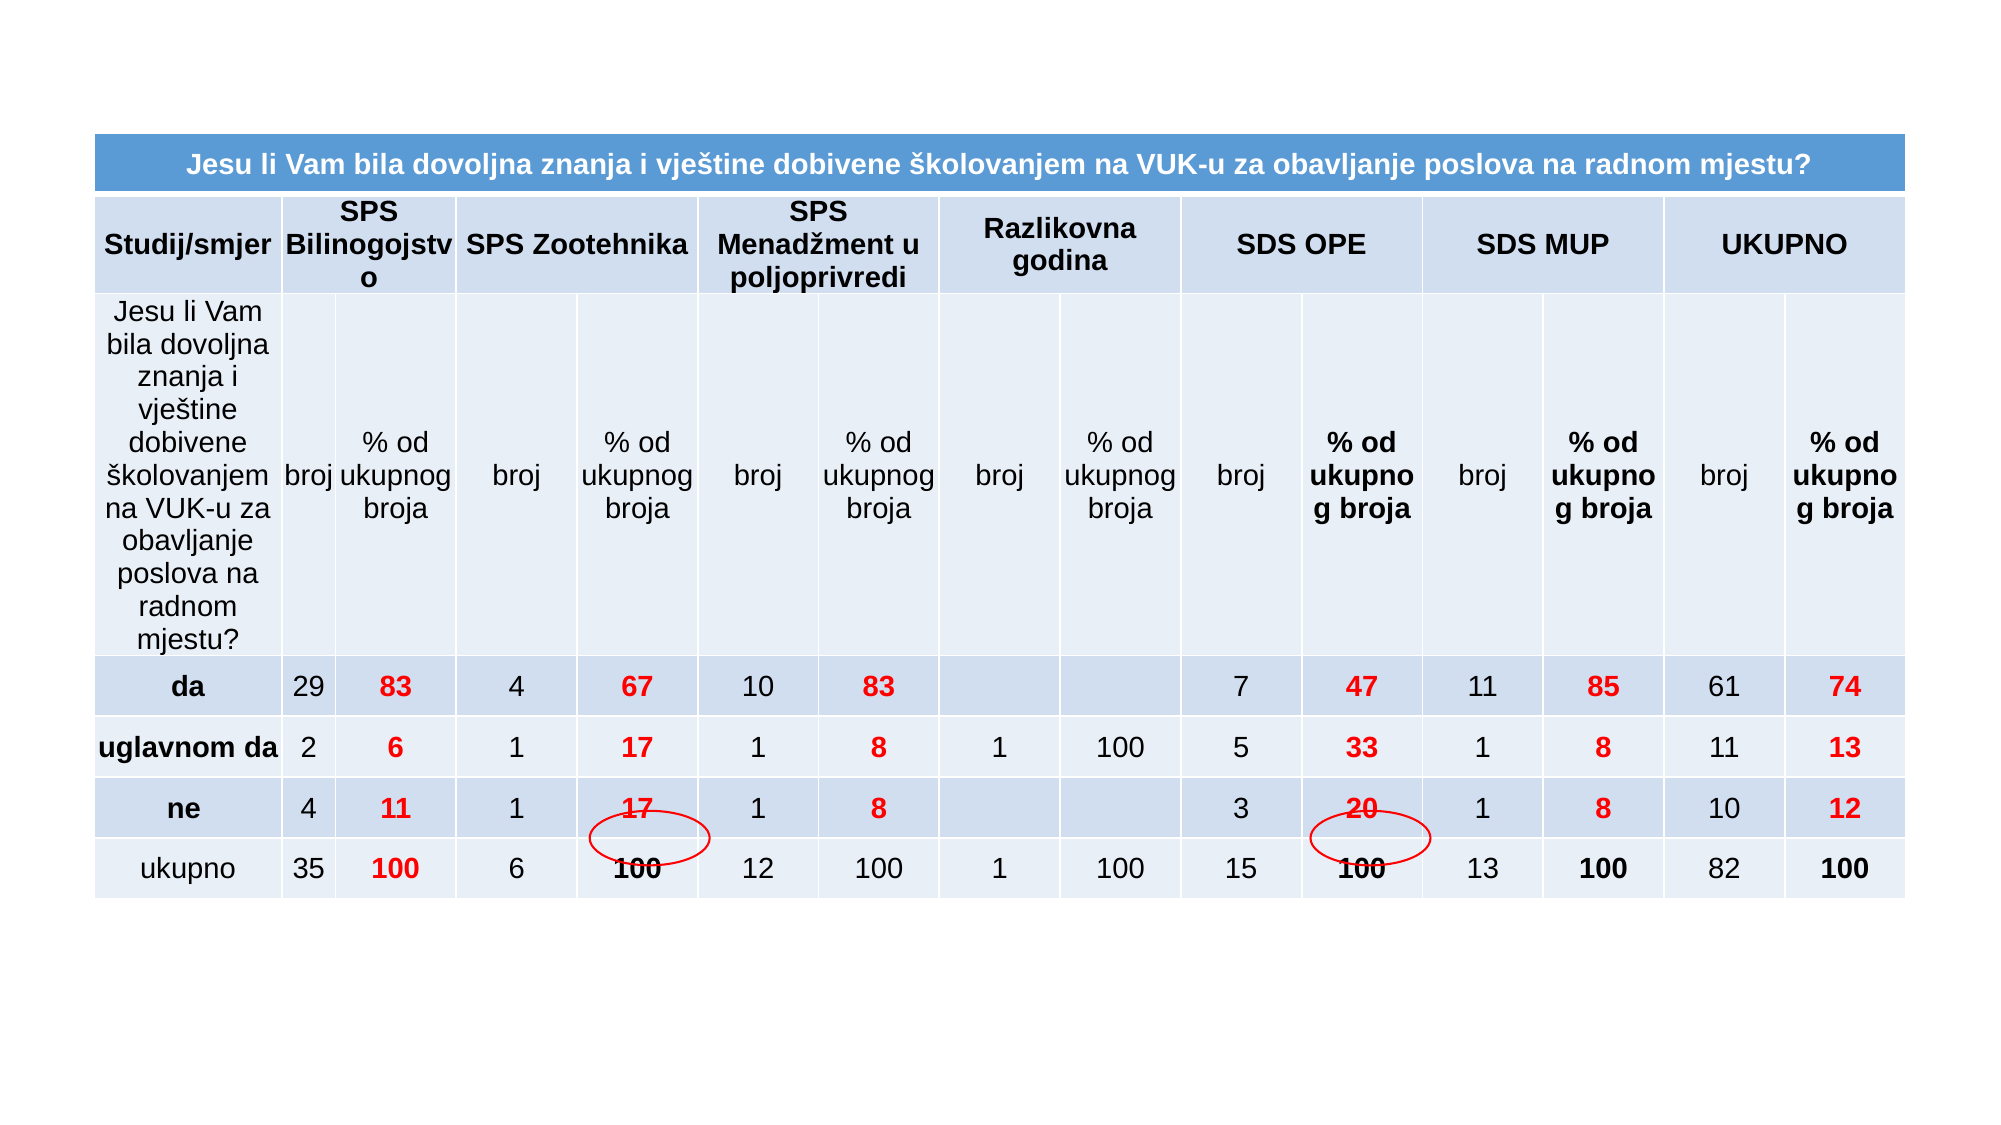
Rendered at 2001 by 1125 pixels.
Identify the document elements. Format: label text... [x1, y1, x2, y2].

table_cell 13 [1423, 839, 1542, 898]
table_cell 17 [578, 717, 697, 776]
table_cell SDS MUP [1423, 197, 1663, 293]
table_cell 4 [457, 656, 576, 715]
table_cell 5 [1182, 717, 1301, 776]
table_cell 1 [1423, 717, 1542, 776]
table_cell 100 [578, 839, 697, 898]
table_cell % od ukupnog broja [336, 294, 455, 655]
table_cell 4 [283, 778, 335, 837]
table_cell broj [699, 294, 818, 655]
table_cell 85 [1544, 656, 1663, 715]
table_cell 33 [1303, 717, 1422, 776]
table_cell 100 [1303, 839, 1422, 898]
table_cell Studij/smjer [95, 197, 281, 293]
table_cell 11 [1665, 717, 1784, 776]
table_cell 6 [457, 839, 576, 898]
table_cell 12 [699, 839, 818, 898]
table_cell 82 [1665, 839, 1784, 898]
table_cell 6 [336, 717, 455, 776]
table_cell 100 [336, 839, 455, 898]
table_cell 1 [457, 778, 576, 837]
table_cell 67 [578, 656, 697, 715]
table_cell 1 [1423, 778, 1542, 837]
table_cell 3 [1182, 778, 1301, 837]
table_cell 11 [336, 778, 455, 837]
table_cell Jesu li Vam bila dovoljna znanja i vještine dobivene školovanjem na VUK-u za obavljanje poslova na radnom mjestu? [95, 294, 281, 655]
table_cell 29 [283, 656, 335, 715]
table_cell 1 [699, 717, 818, 776]
table_cell 1 [940, 839, 1059, 898]
table_cell SPS Bilinogojstvo [283, 197, 455, 293]
table_cell [940, 778, 1059, 837]
table_cell 100 [1544, 839, 1663, 898]
table_cell 35 [283, 839, 335, 898]
table_cell ukupno [95, 839, 281, 898]
table_cell 1 [940, 717, 1059, 776]
table_cell 100 [1786, 839, 1905, 898]
table_cell 8 [1544, 717, 1663, 776]
table_cell SPS Zootehnika [457, 197, 697, 293]
table_cell 10 [1665, 778, 1784, 837]
table_cell % od ukupnog broja [1544, 294, 1663, 655]
table_cell broj [1182, 294, 1301, 655]
table_cell 83 [336, 656, 455, 715]
table_cell 1 [457, 717, 576, 776]
table_cell 61 [1665, 656, 1784, 715]
table_cell % od ukupnog broja [1061, 294, 1180, 655]
table_cell [940, 656, 1059, 715]
table_cell 20 [1303, 778, 1422, 837]
table_cell uglavnom da [95, 717, 281, 776]
table_cell 8 [1544, 778, 1663, 837]
table_cell % od ukupnog broja [1786, 294, 1905, 655]
table_cell 11 [1423, 656, 1542, 715]
table_cell 13 [1786, 717, 1905, 776]
table_cell % od ukupnog broja [578, 294, 697, 655]
table_cell 15 [1182, 839, 1301, 898]
table_cell [1061, 778, 1180, 837]
table_cell % od ukupnog broja [1303, 294, 1422, 655]
table_cell da [95, 656, 281, 715]
table_cell 12 [1786, 778, 1905, 837]
table_cell SPS Menadžment u poljoprivredi [699, 197, 938, 293]
table_cell 100 [1061, 717, 1180, 776]
table_cell Razlikovna godina [940, 197, 1180, 293]
table_cell 17 [578, 778, 697, 837]
table_cell broj [1423, 294, 1542, 655]
table_cell 83 [819, 656, 938, 715]
table_cell 8 [819, 717, 938, 776]
table_cell broj [1665, 294, 1784, 655]
table_header Jesu li Vam bila dovoljna znanja i vještine dobivene školovanjem na VUK-u za obavljanje poslova na radnom mjestu? [95, 134, 1905, 191]
table_cell SDS OPE [1182, 197, 1422, 293]
table_cell 47 [1303, 656, 1422, 715]
table_cell 100 [819, 839, 938, 898]
table_cell % od ukupnog broja [819, 294, 938, 655]
table_cell 2 [283, 717, 335, 776]
table_cell broj [283, 294, 335, 655]
table_cell [1061, 656, 1180, 715]
table_cell 100 [1061, 839, 1180, 898]
table_cell UKUPNO [1665, 197, 1905, 293]
table_cell 1 [699, 778, 818, 837]
table_cell 74 [1786, 656, 1905, 715]
table_cell ne [95, 778, 281, 837]
text_box [1309, 809, 1432, 867]
table_cell broj [940, 294, 1059, 655]
table_cell 10 [699, 656, 818, 715]
table_cell 8 [819, 778, 938, 837]
table_cell broj [457, 294, 576, 655]
text_box [588, 809, 711, 867]
table_cell 7 [1182, 656, 1301, 715]
